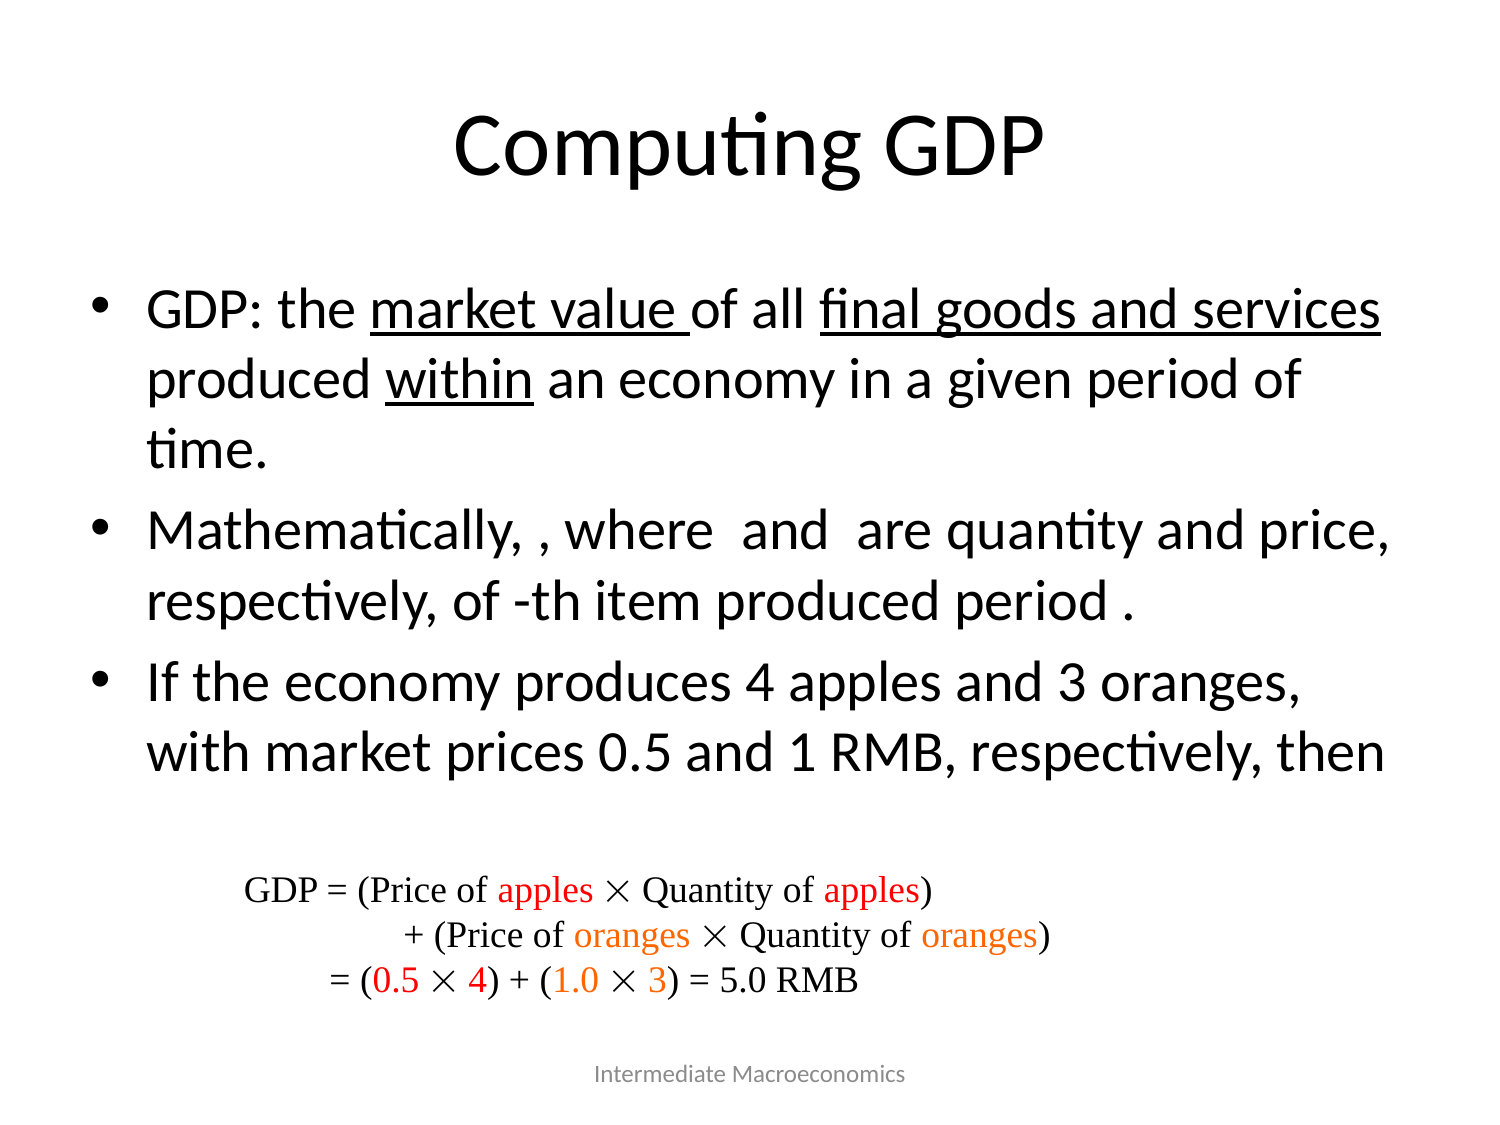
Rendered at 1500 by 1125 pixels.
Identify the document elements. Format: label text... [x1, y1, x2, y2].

text_box GDP = (Price of apples  Quantity of apples) + (Price of oranges  Quantity of oranges) = (0.5  4) + (1.0  3) = 5.0 RMB [229, 857, 1066, 1008]
title Computing GDP [75, 45, 1425, 233]
footer Intermediate Macroeconomics [512, 1042, 988, 1103]
